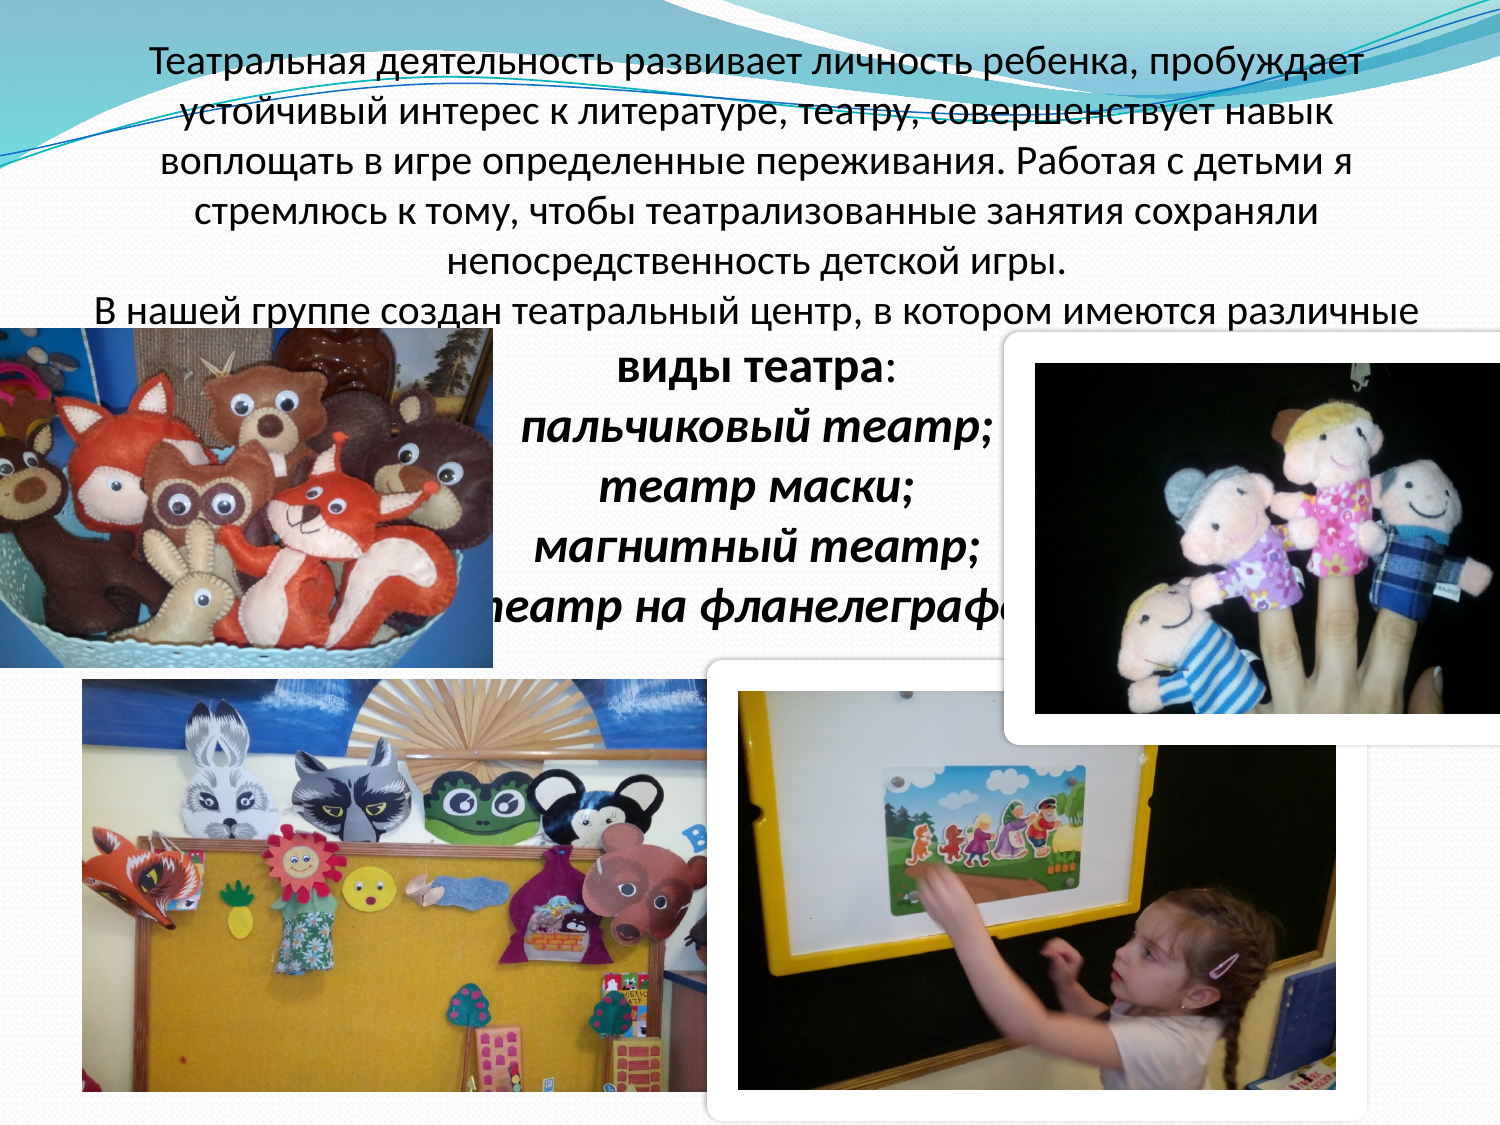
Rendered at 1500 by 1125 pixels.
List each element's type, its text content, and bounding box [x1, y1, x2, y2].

picture [1035, 363, 1500, 715]
picture [81, 679, 732, 1093]
title Театральная деятельность развивает личность ребенка, пробуждает устойчивый интерес к литературе, театру, совершенствует навык воплощать в игре определенные переживания. Работая с детьми я стремлюсь к тому, чтобы театрализованные занятия сохраняли непосредственность детской игры. В нашей группе создан театральный центр, в котором имеются различные виды театра: пальчиковый театр; театр маски; магнитный театр; театр на фланелеграфе. [93, 0, 1421, 633]
picture [737, 691, 1337, 1091]
picture [0, 327, 493, 669]
